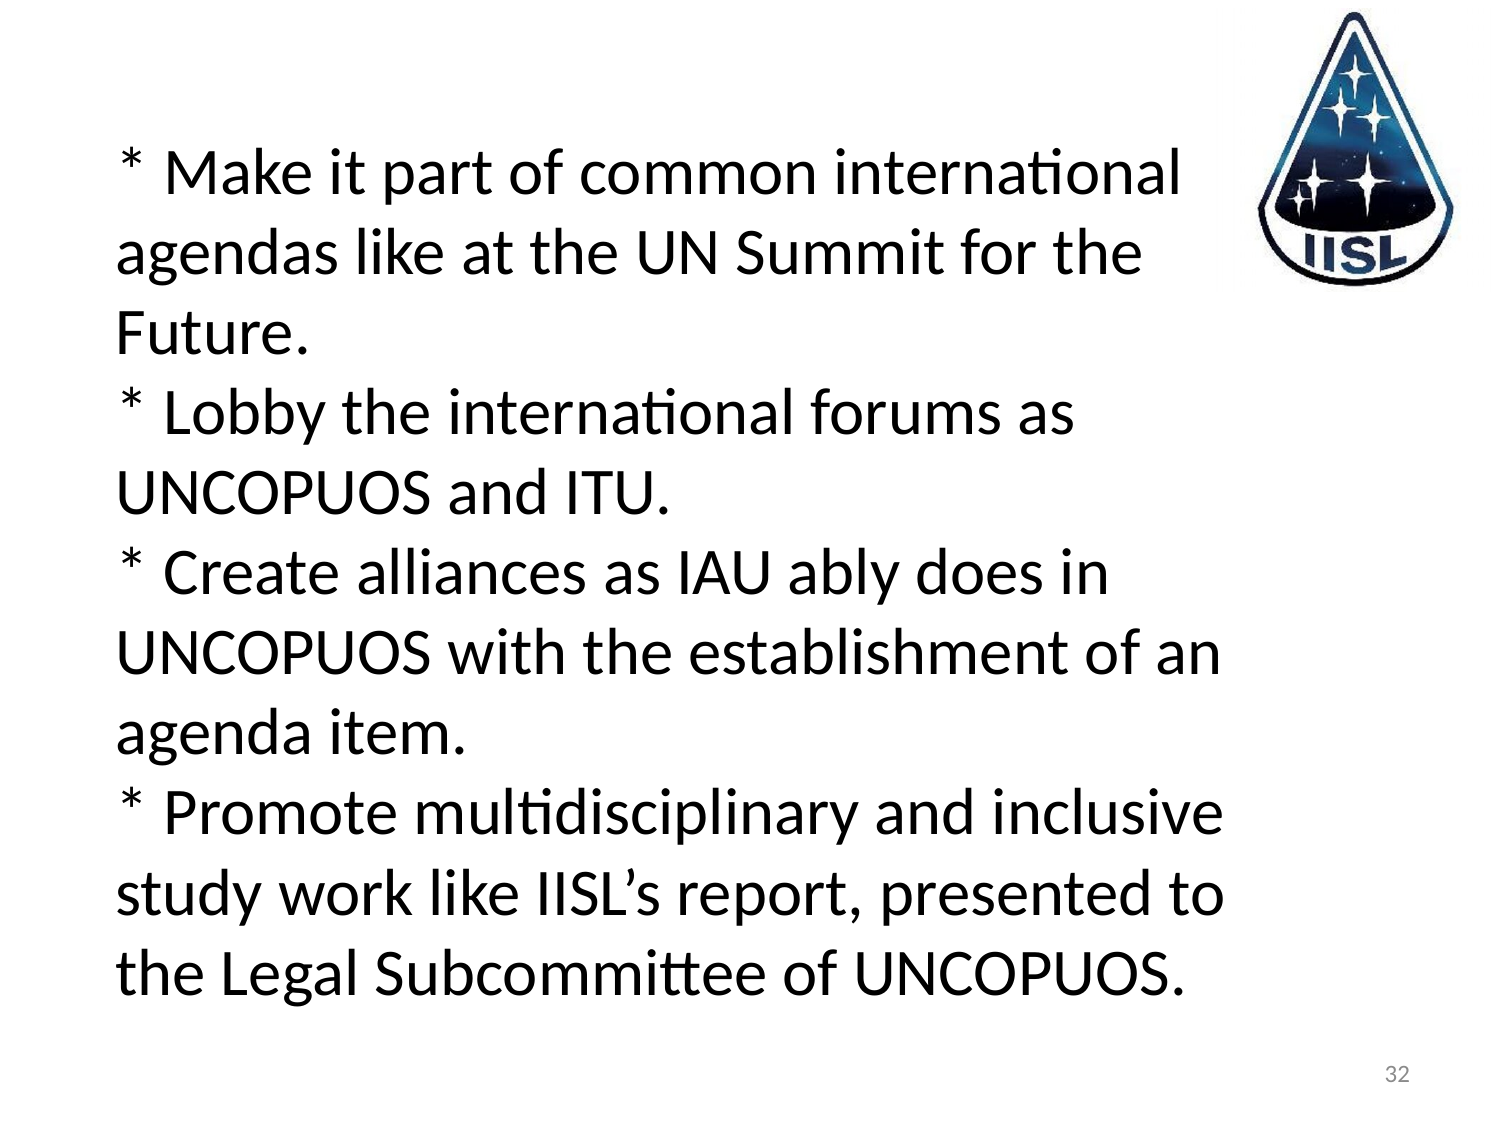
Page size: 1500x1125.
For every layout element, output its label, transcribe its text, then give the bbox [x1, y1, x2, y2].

picture [1210, 8, 1495, 292]
slide_number 32 [1074, 1042, 1425, 1103]
title * Make it part of common international agendas like at the UN Summit for the Future. * Lobby the international forums as UNCOPUOS and ITU. * Create alliances as IAU ably does in UNCOPUOS with the establishment of an agenda item. * Promote multidisciplinary and inclusive study work like IISL’s report, presented to the Legal Subcommittee of UNCOPUOS. [100, 7, 1294, 1125]
